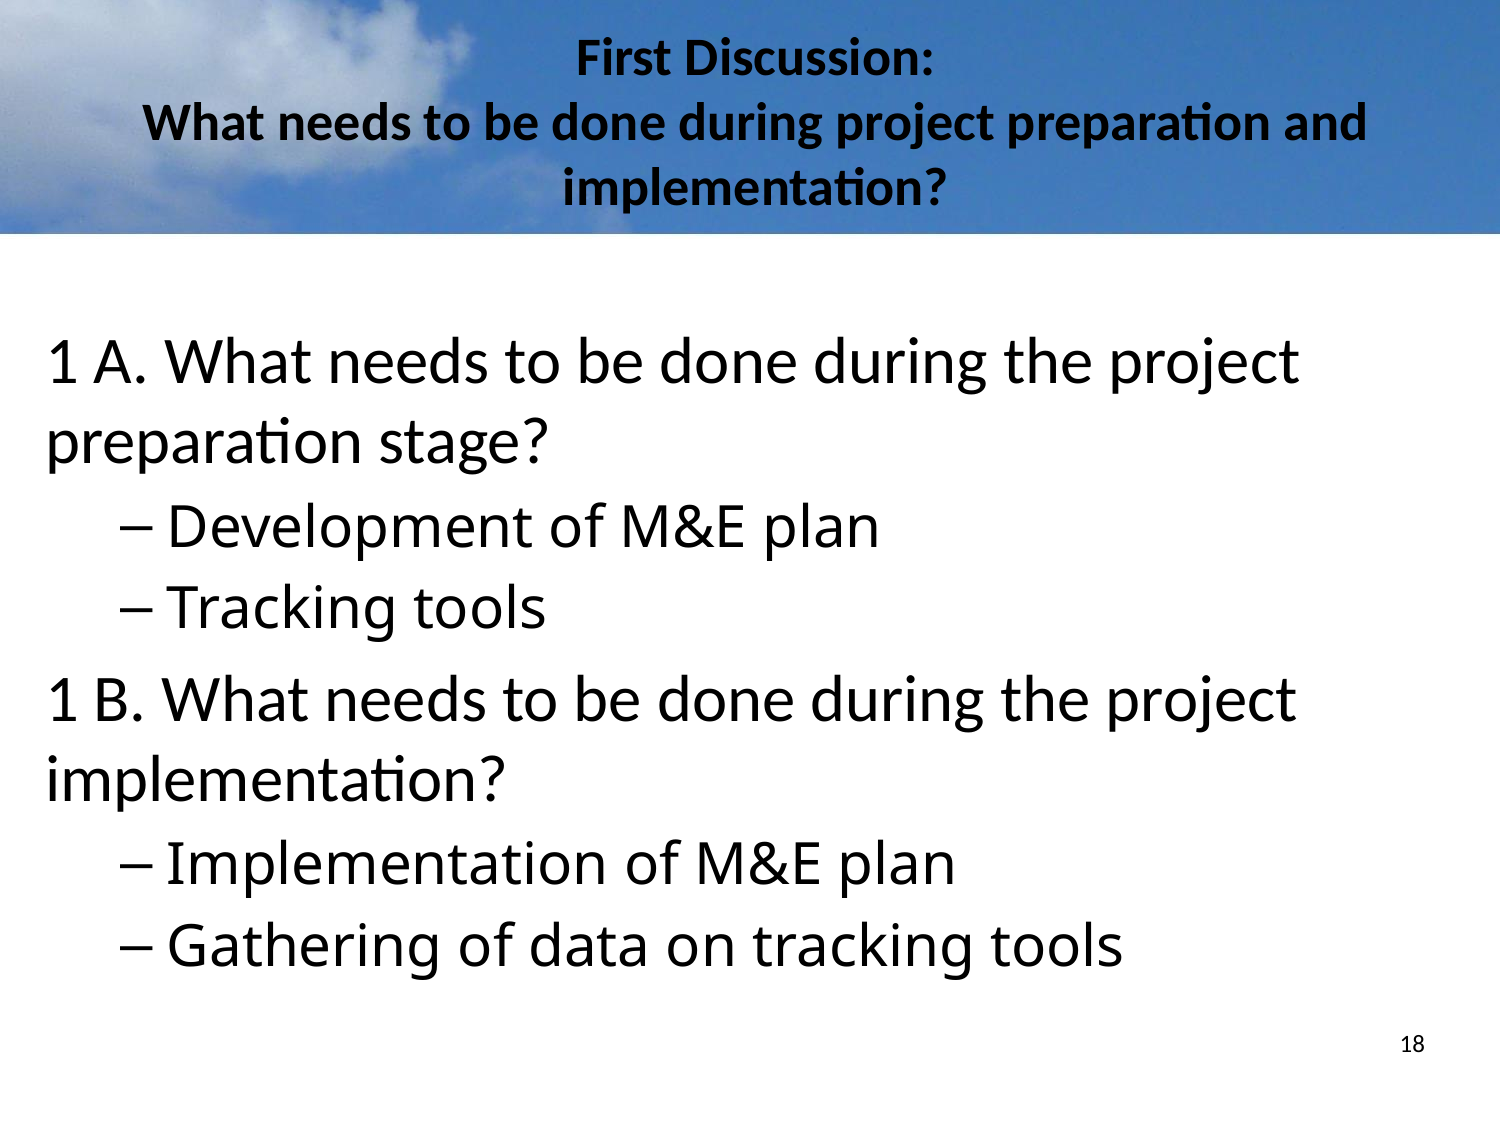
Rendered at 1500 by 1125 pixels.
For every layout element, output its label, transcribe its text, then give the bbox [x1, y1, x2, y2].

list 1 A. What needs to be done during the project preparation stage? Development of M&E plan Tracking tools 1 B. What needs to be done during the project implementation? Implementation of M&E plan Gathering of data on tracking tools [36, 249, 1463, 1051]
slide_number 18 [1074, 1012, 1425, 1073]
title First Discussion: What needs to be done during project preparation and implementation? [36, 11, 1476, 226]
picture [0, 0, 1500, 1125]
